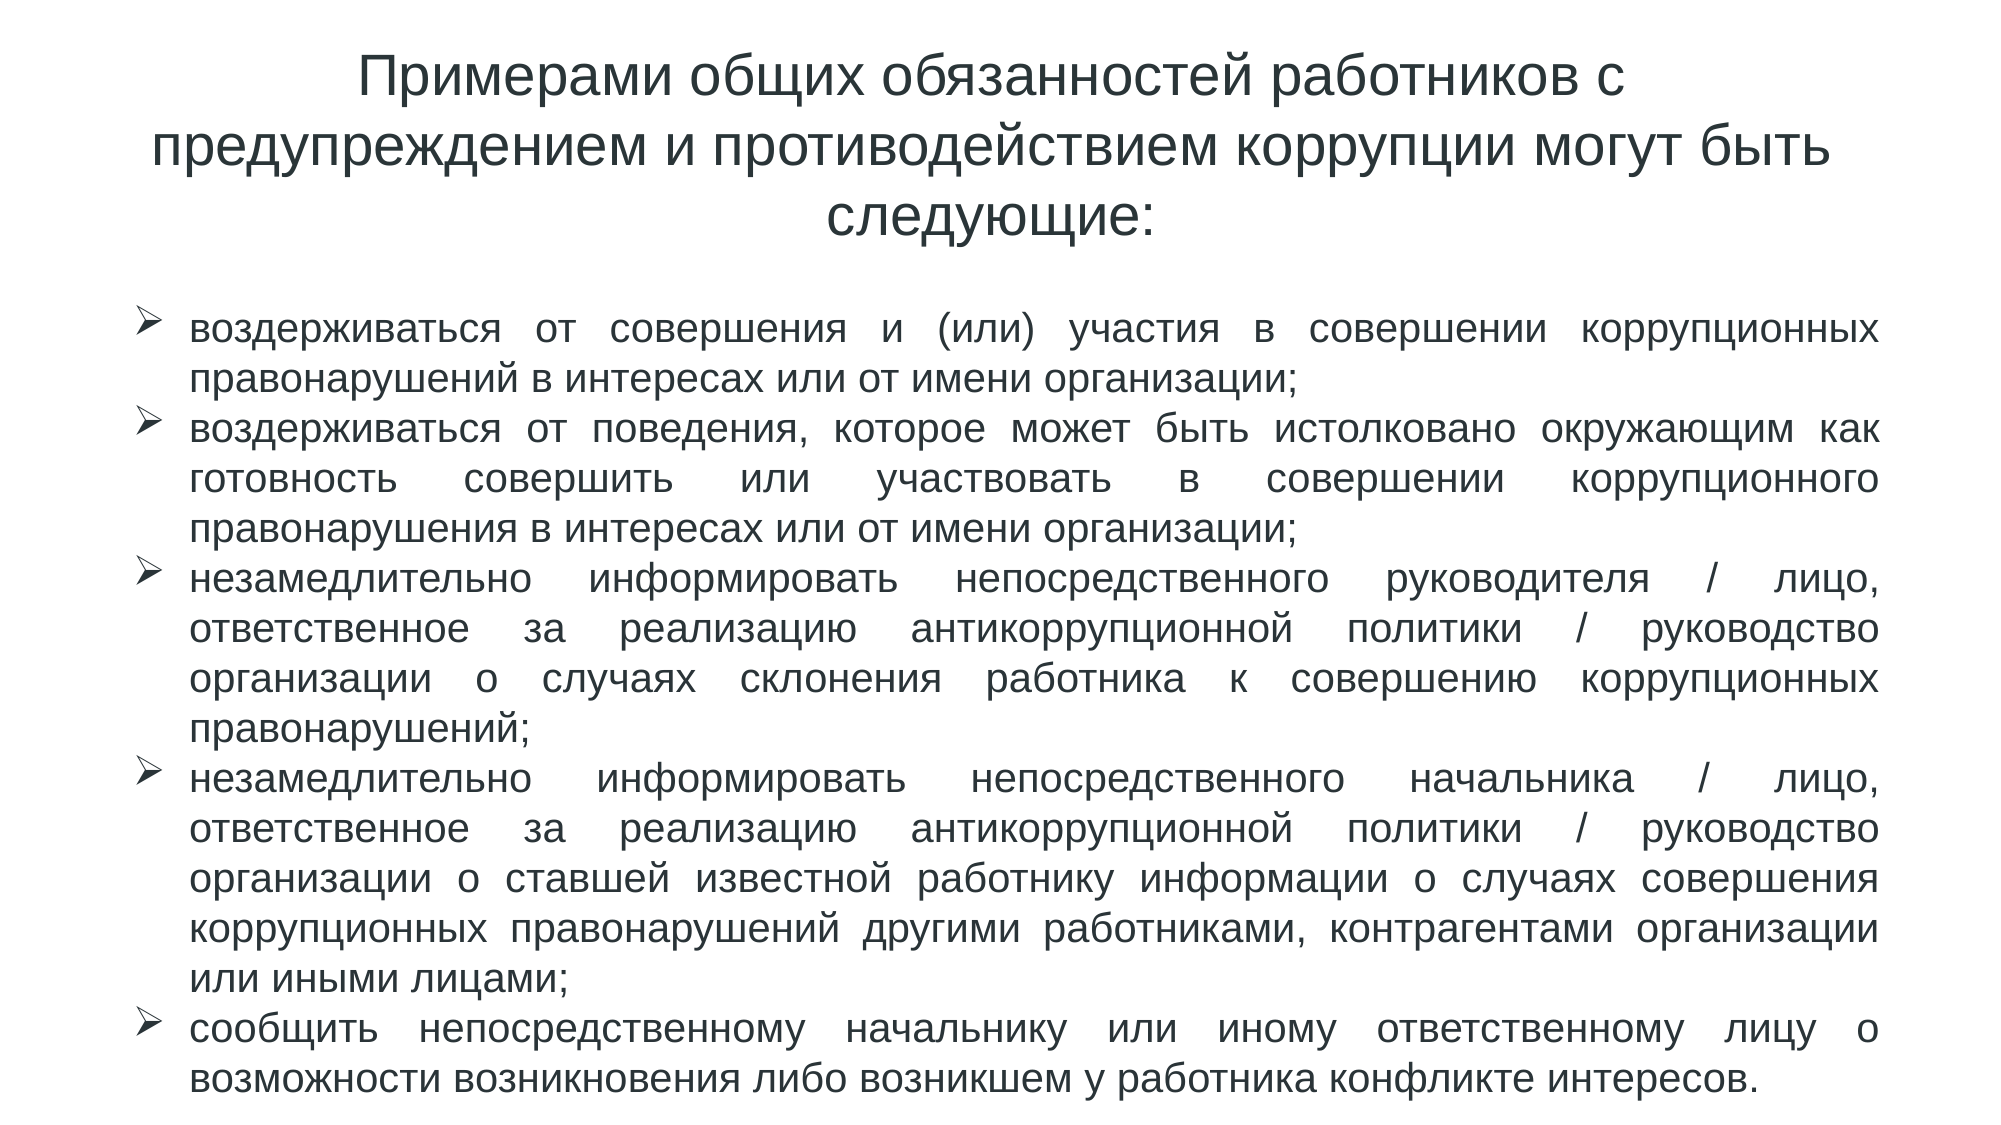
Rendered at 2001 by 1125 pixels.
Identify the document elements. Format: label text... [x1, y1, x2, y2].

text_box Примерами общих обязанностей работников с предупреждением и противодействием коррупции могут быть следующие: [118, 52, 1867, 233]
text_box воздерживаться от совершения и (или) участия в совершении коррупционных правонарушений в интересах или от имени организации; воздерживаться от поведения, которое может быть истолковано окружающим как готовность совершить или участвовать в совершении коррупционного правонарушения в интересах или от имени организации; незамедлительно информировать непосредственного руководителя / лицо, ответственное за реализацию антикоррупционной политики / руководство организации о случаях склонения работника к совершению коррупционных правонарушений; незамедлительно информировать непосредственного начальника / лицо, ответственное за реализацию антикоррупционной политики / руководство организации о ставшей известной работнику информации о случаях совершения коррупционных правонарушений другими работниками, контрагентами организации или иными лицами; сообщить непосредственному начальнику или иному ответственному лицу о возможности возникновения либо возникшем у работника конфликте интересов. [118, 293, 1895, 1109]
